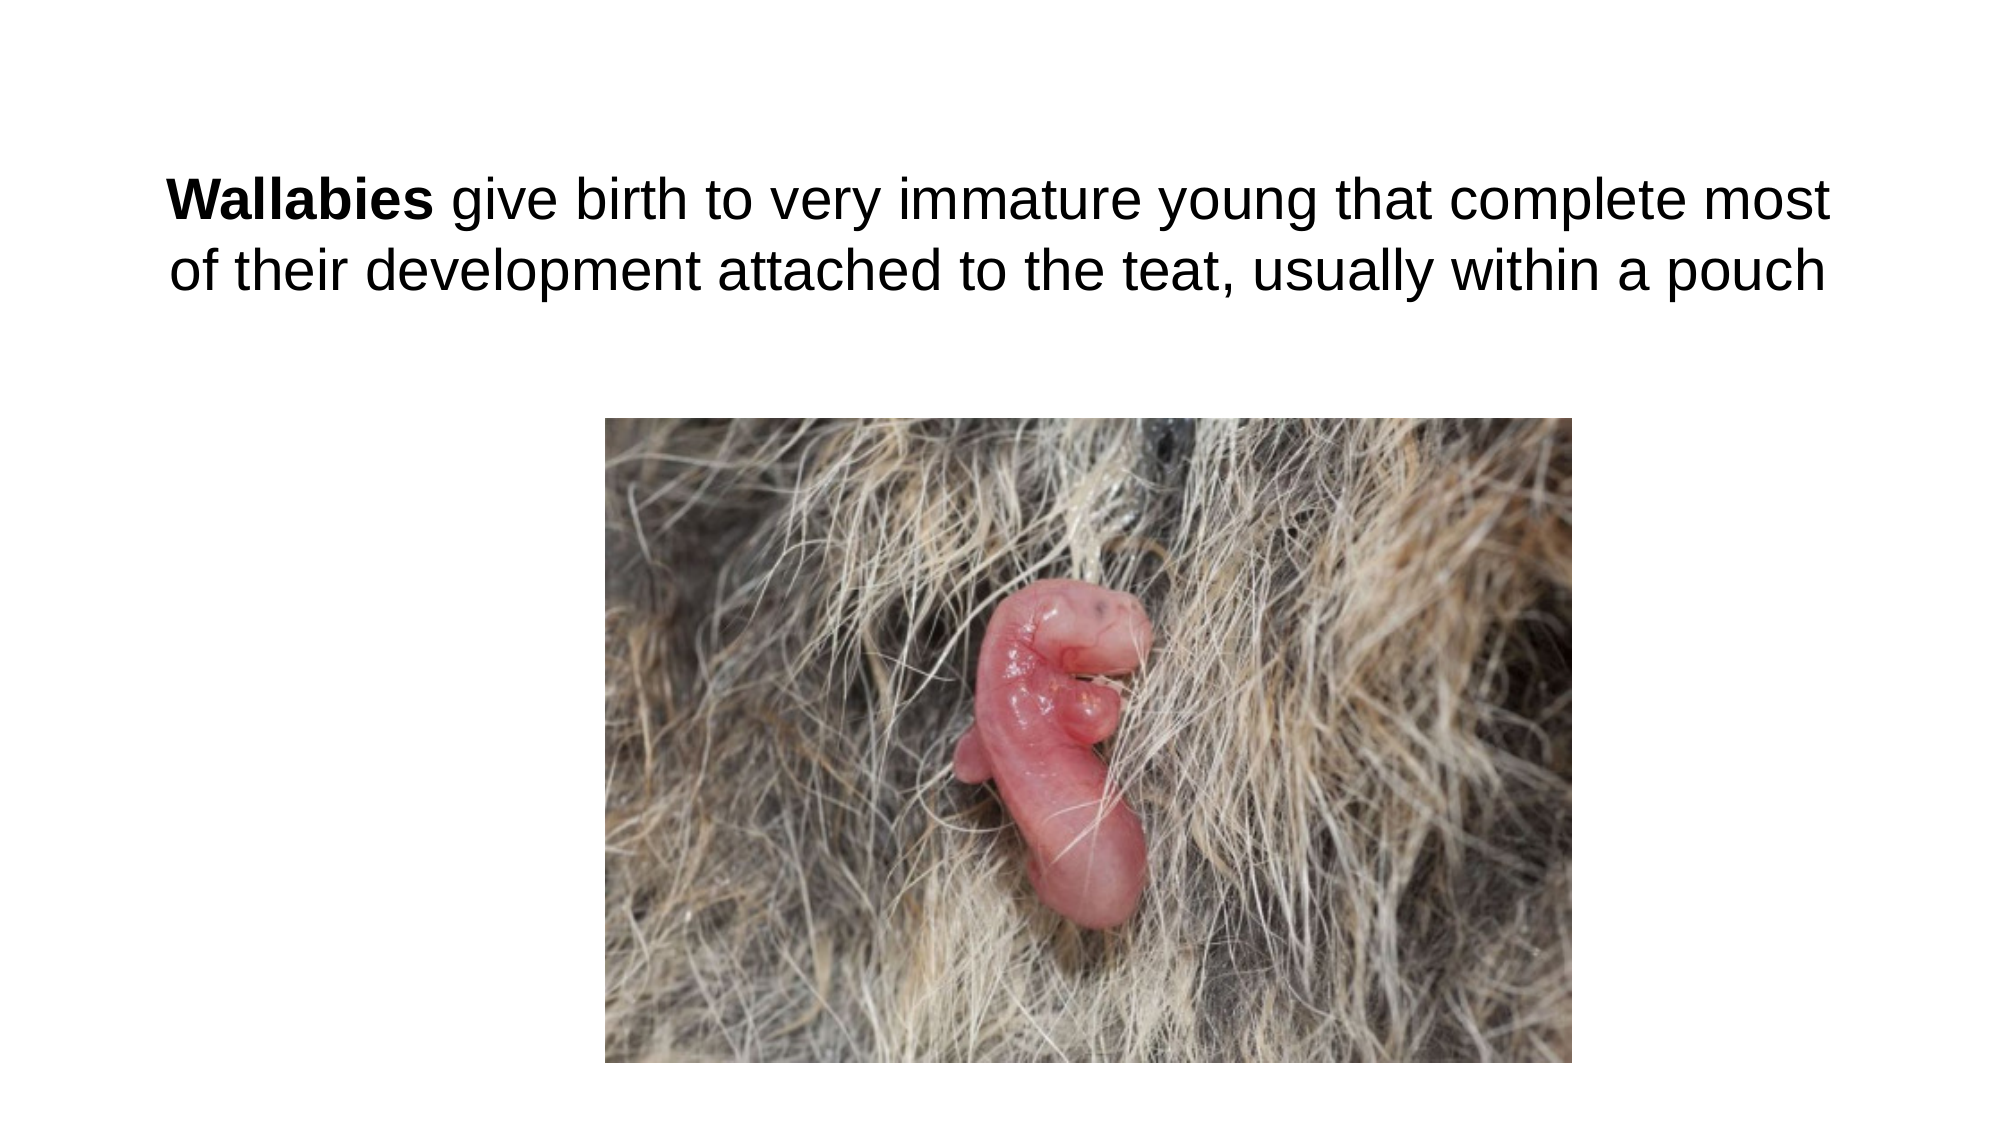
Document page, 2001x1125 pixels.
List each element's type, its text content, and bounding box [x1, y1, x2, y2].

title Wallabies give birth to very immature young that complete most of their development attached to the teat, usually within a pouch [137, 122, 1863, 340]
picture [605, 418, 1572, 1063]
